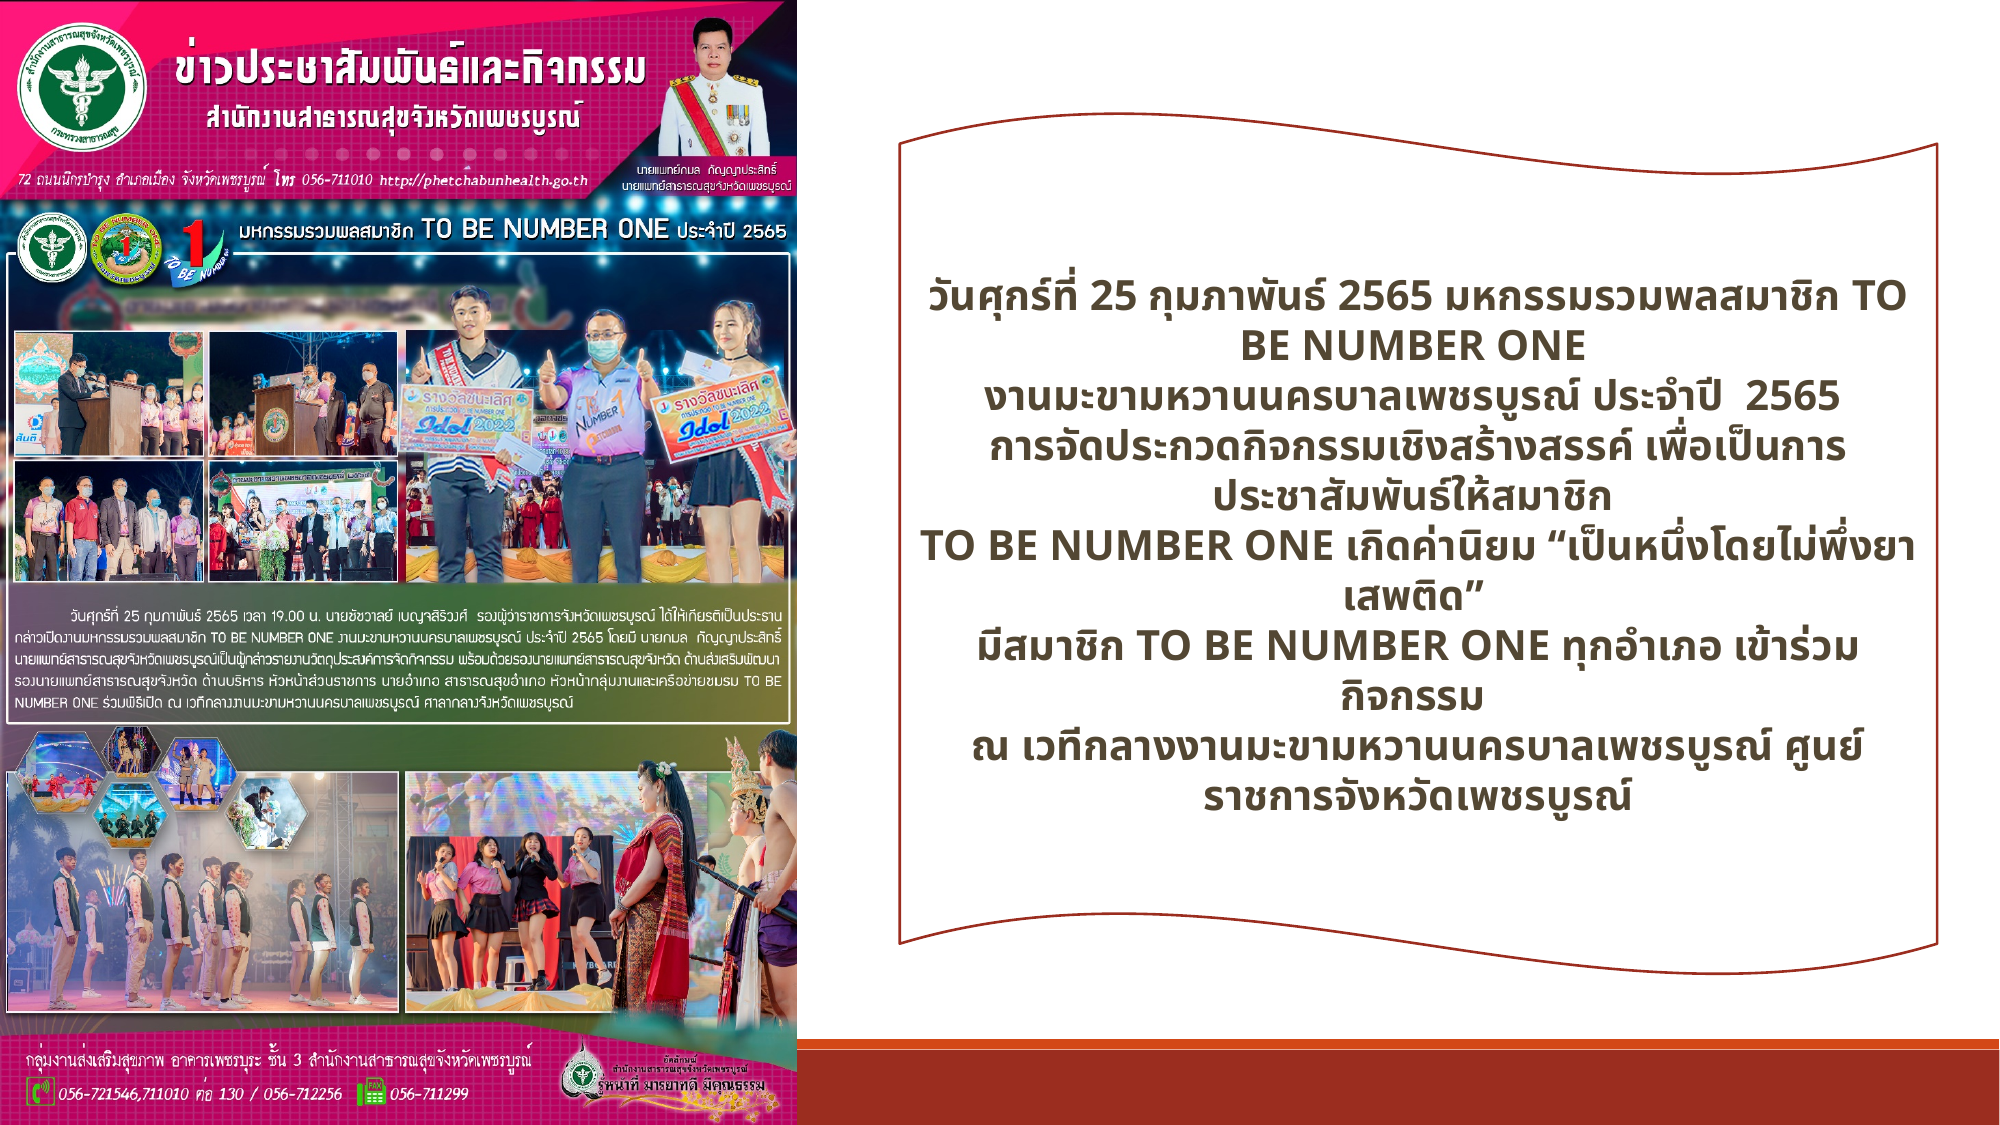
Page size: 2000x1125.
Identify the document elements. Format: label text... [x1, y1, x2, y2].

picture [0, 0, 797, 1125]
text_box วันศุกร์ที่ 25 กุมภาพันธ์ 2565 มหกรรมรวมพลสมาชิก TO BE NUMBER ONE งานมะขามหวานนครบาลเพชรบูรณ์ ประจำปี 2565 การจัดประกวดกิจกรรมเชิงสร้างสรรค์ เพื่อเป็นการประชาสัมพันธ์ให้สมาชิก TO BE NUMBER ONE เกิดค่านิยม “เป็นหนึ่งโดยไม่พึ่งยาเสพติด” มีสมาชิก TO BE NUMBER ONE ทุกอำเภอ เข้าร่วมกิจกรรม ณ เวทีกลางงานมะขามหวานนครบาลเพชรบูรณ์ ศูนย์ราชการจังหวัดเพชรบูรณ์ [898, 112, 1939, 976]
